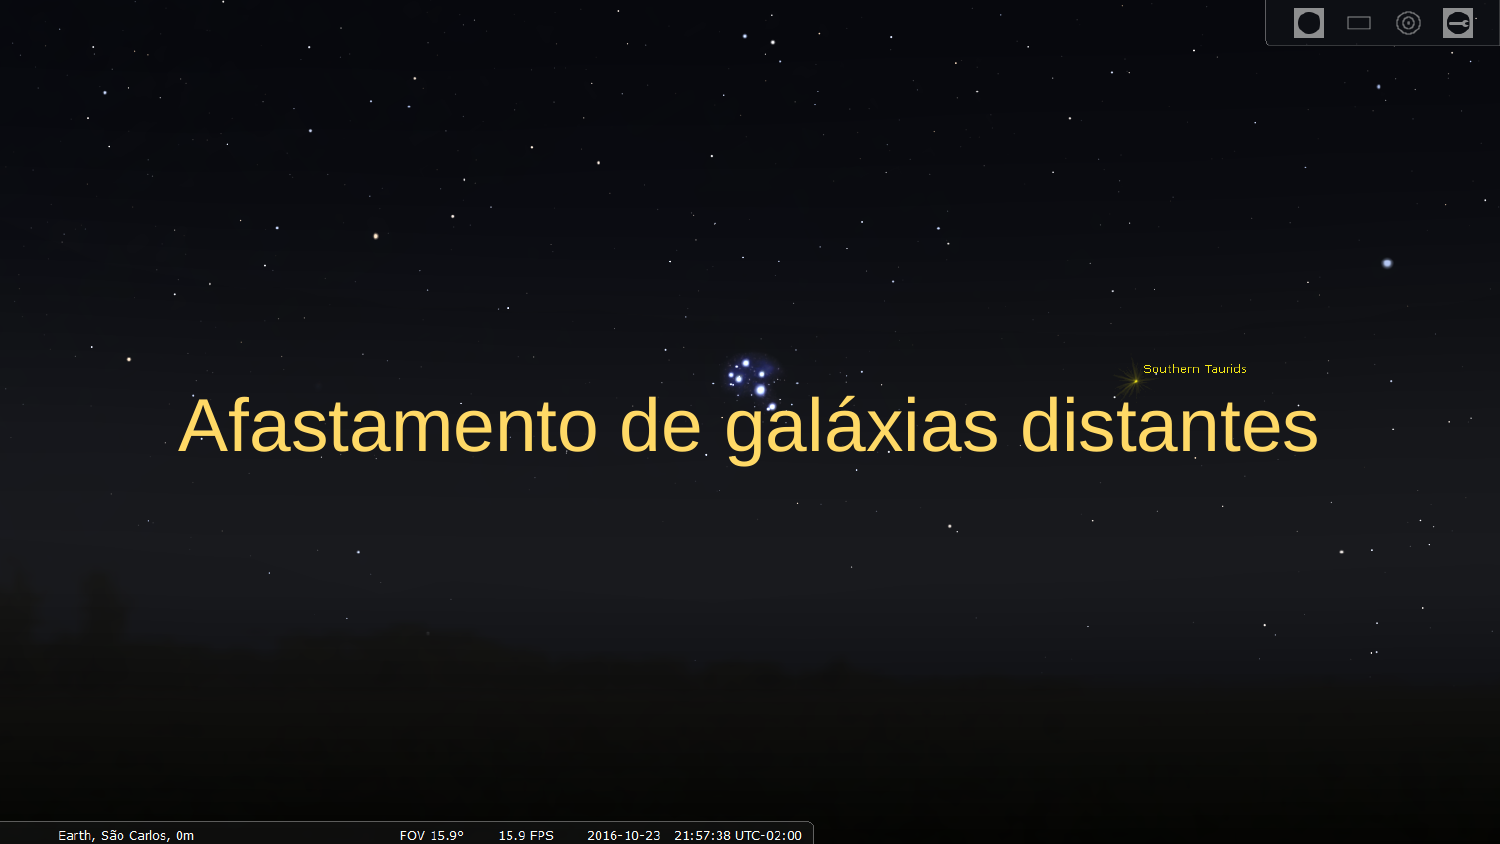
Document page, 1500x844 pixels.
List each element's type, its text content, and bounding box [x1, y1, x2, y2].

title Afastamento de galáxias distantes [51, 352, 1449, 491]
picture [0, 0, 1500, 844]
